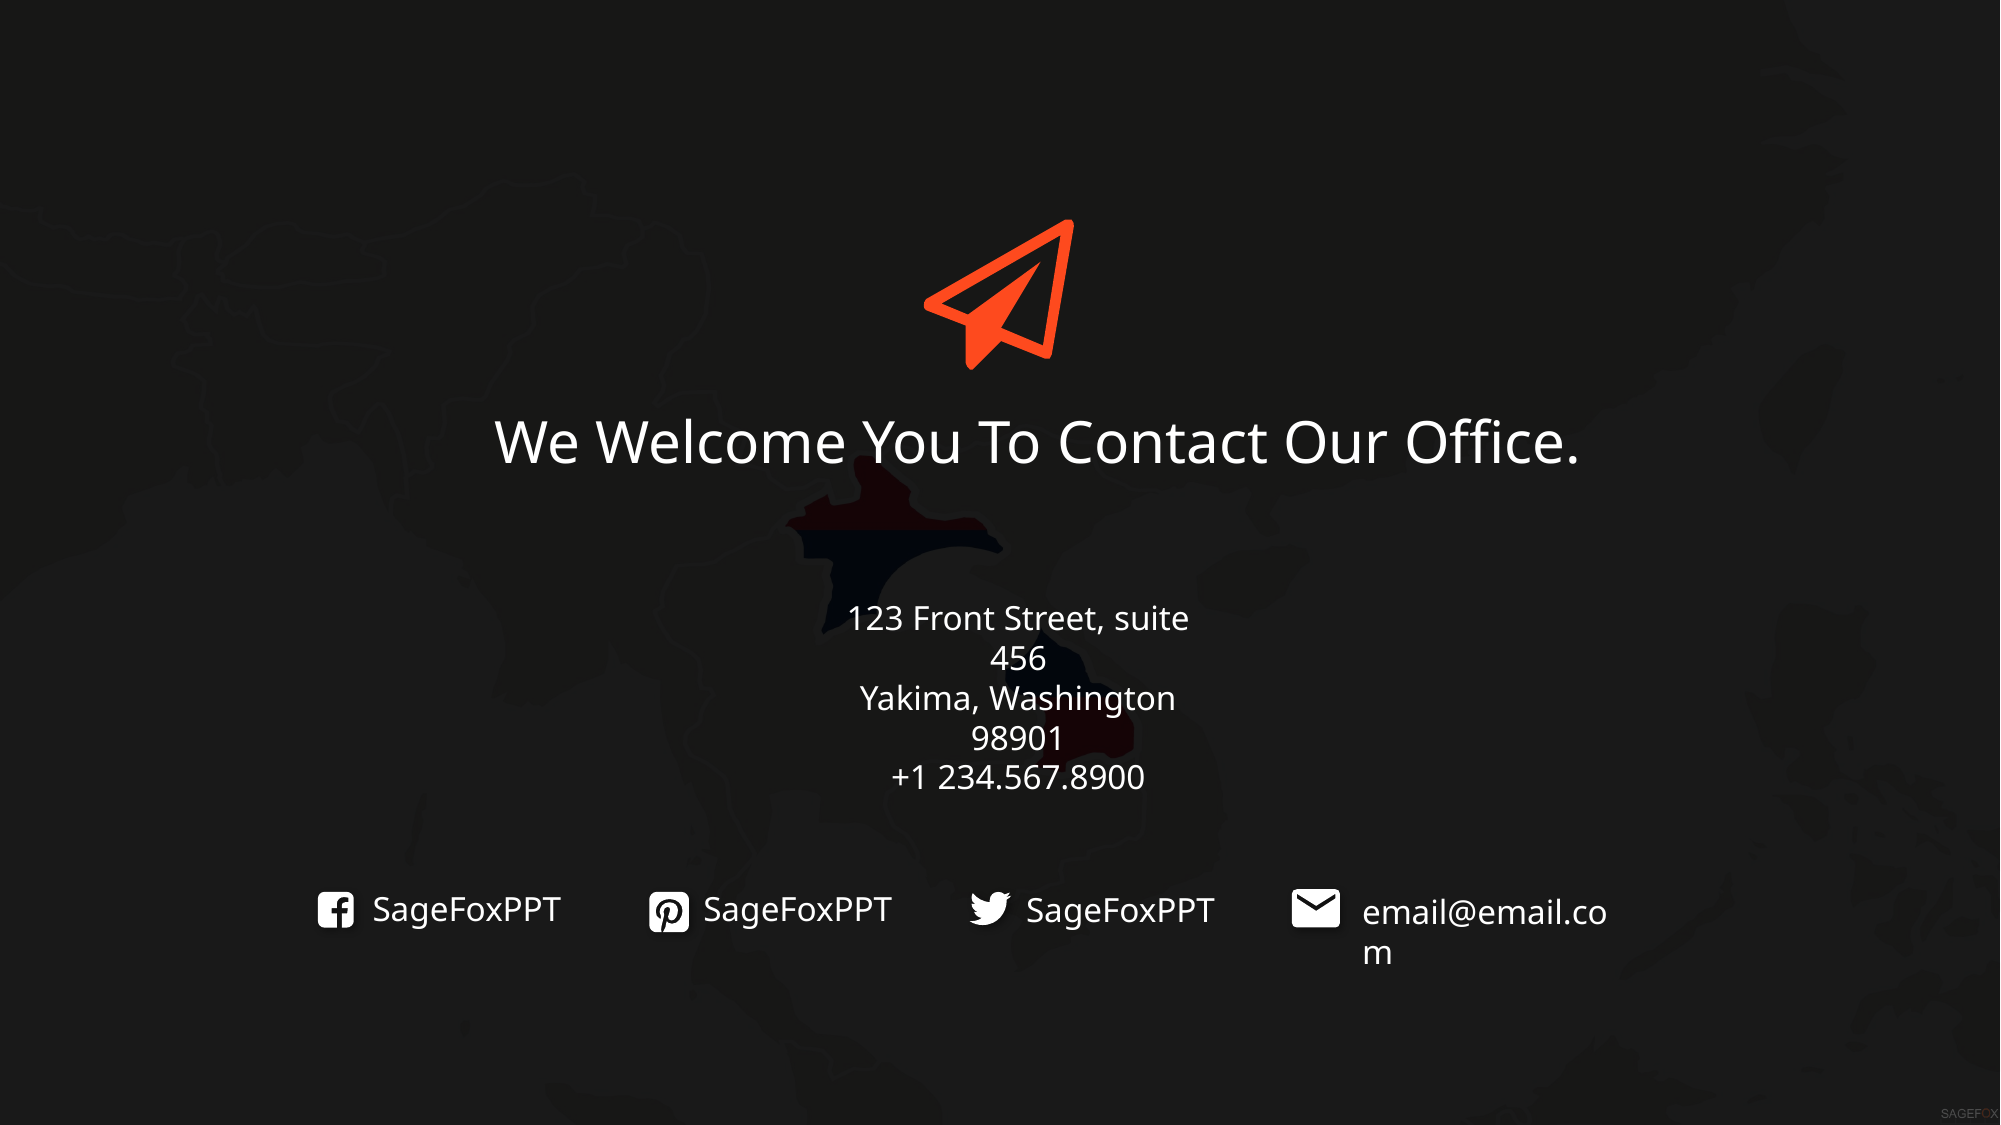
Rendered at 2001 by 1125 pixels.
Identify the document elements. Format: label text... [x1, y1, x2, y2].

text_box SageFoxPPT [688, 880, 929, 936]
text_box SageFoxPPT [1011, 881, 1252, 937]
text_box [0, 0, 2000, 1125]
text_box [969, 891, 1011, 926]
text_box [1291, 889, 1340, 928]
text_box email@email.com [1347, 884, 1649, 979]
text_box We Welcome You To Contact Our Office. [477, 398, 1598, 483]
text_box SageFoxPPT [357, 880, 598, 936]
text_box [923, 219, 1074, 370]
text_box [317, 891, 354, 928]
text_box [649, 891, 688, 933]
text_box 123 Front Street, suite 456 Yakima, Washington 98901 +1 234.567.8900 [808, 589, 1229, 804]
